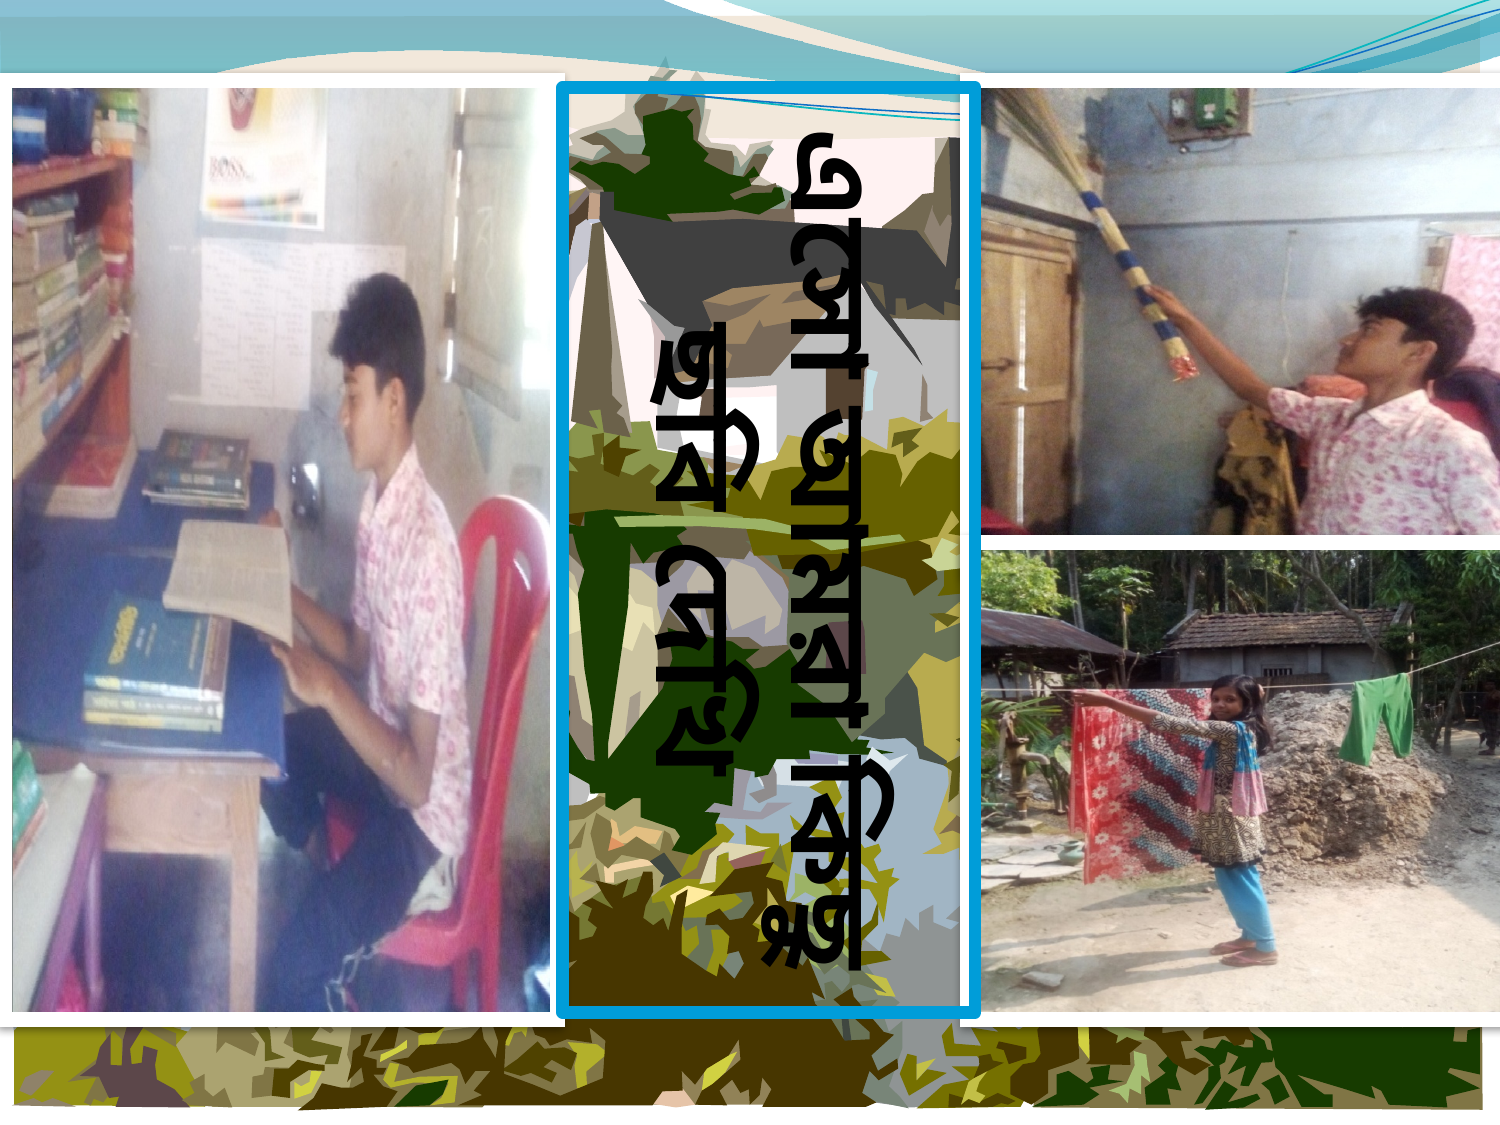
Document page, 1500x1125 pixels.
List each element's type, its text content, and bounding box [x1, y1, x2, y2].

picture [12, 87, 551, 1013]
picture [982, 87, 1500, 1013]
text_box এসো আমরা কিছু ছবি দেখি [560, 85, 977, 1015]
